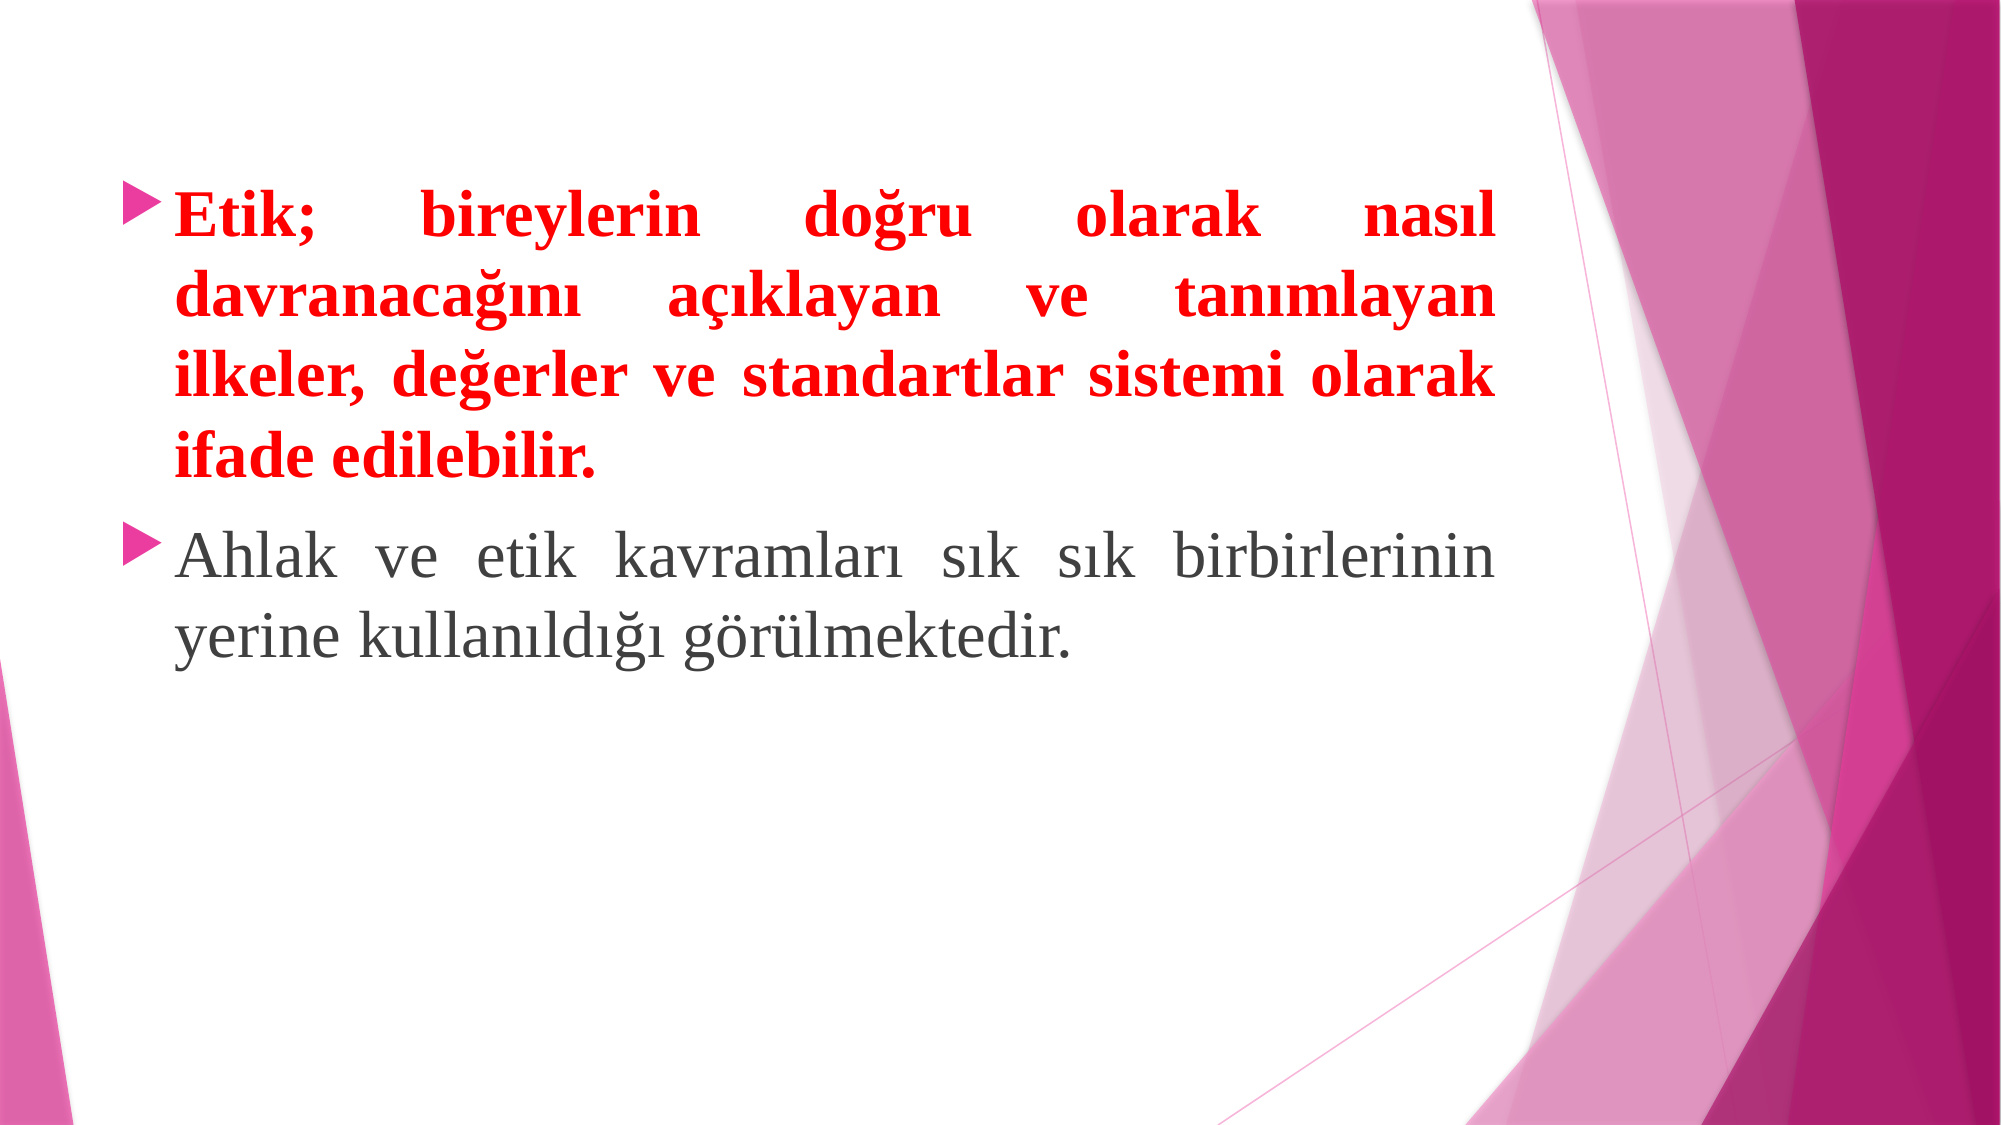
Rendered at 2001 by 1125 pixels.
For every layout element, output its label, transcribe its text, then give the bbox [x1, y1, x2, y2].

list Etik; bireylerin doğru olarak nasıl davranacağını açıklayan ve tanımlayan ilkeler, değerler ve standartlar sistemi olarak ifade edilebilir. Ahlak ve etik kavramları sık sık birbirlerinin yerine kullanıldığı görülmektedir. [103, 162, 1514, 800]
